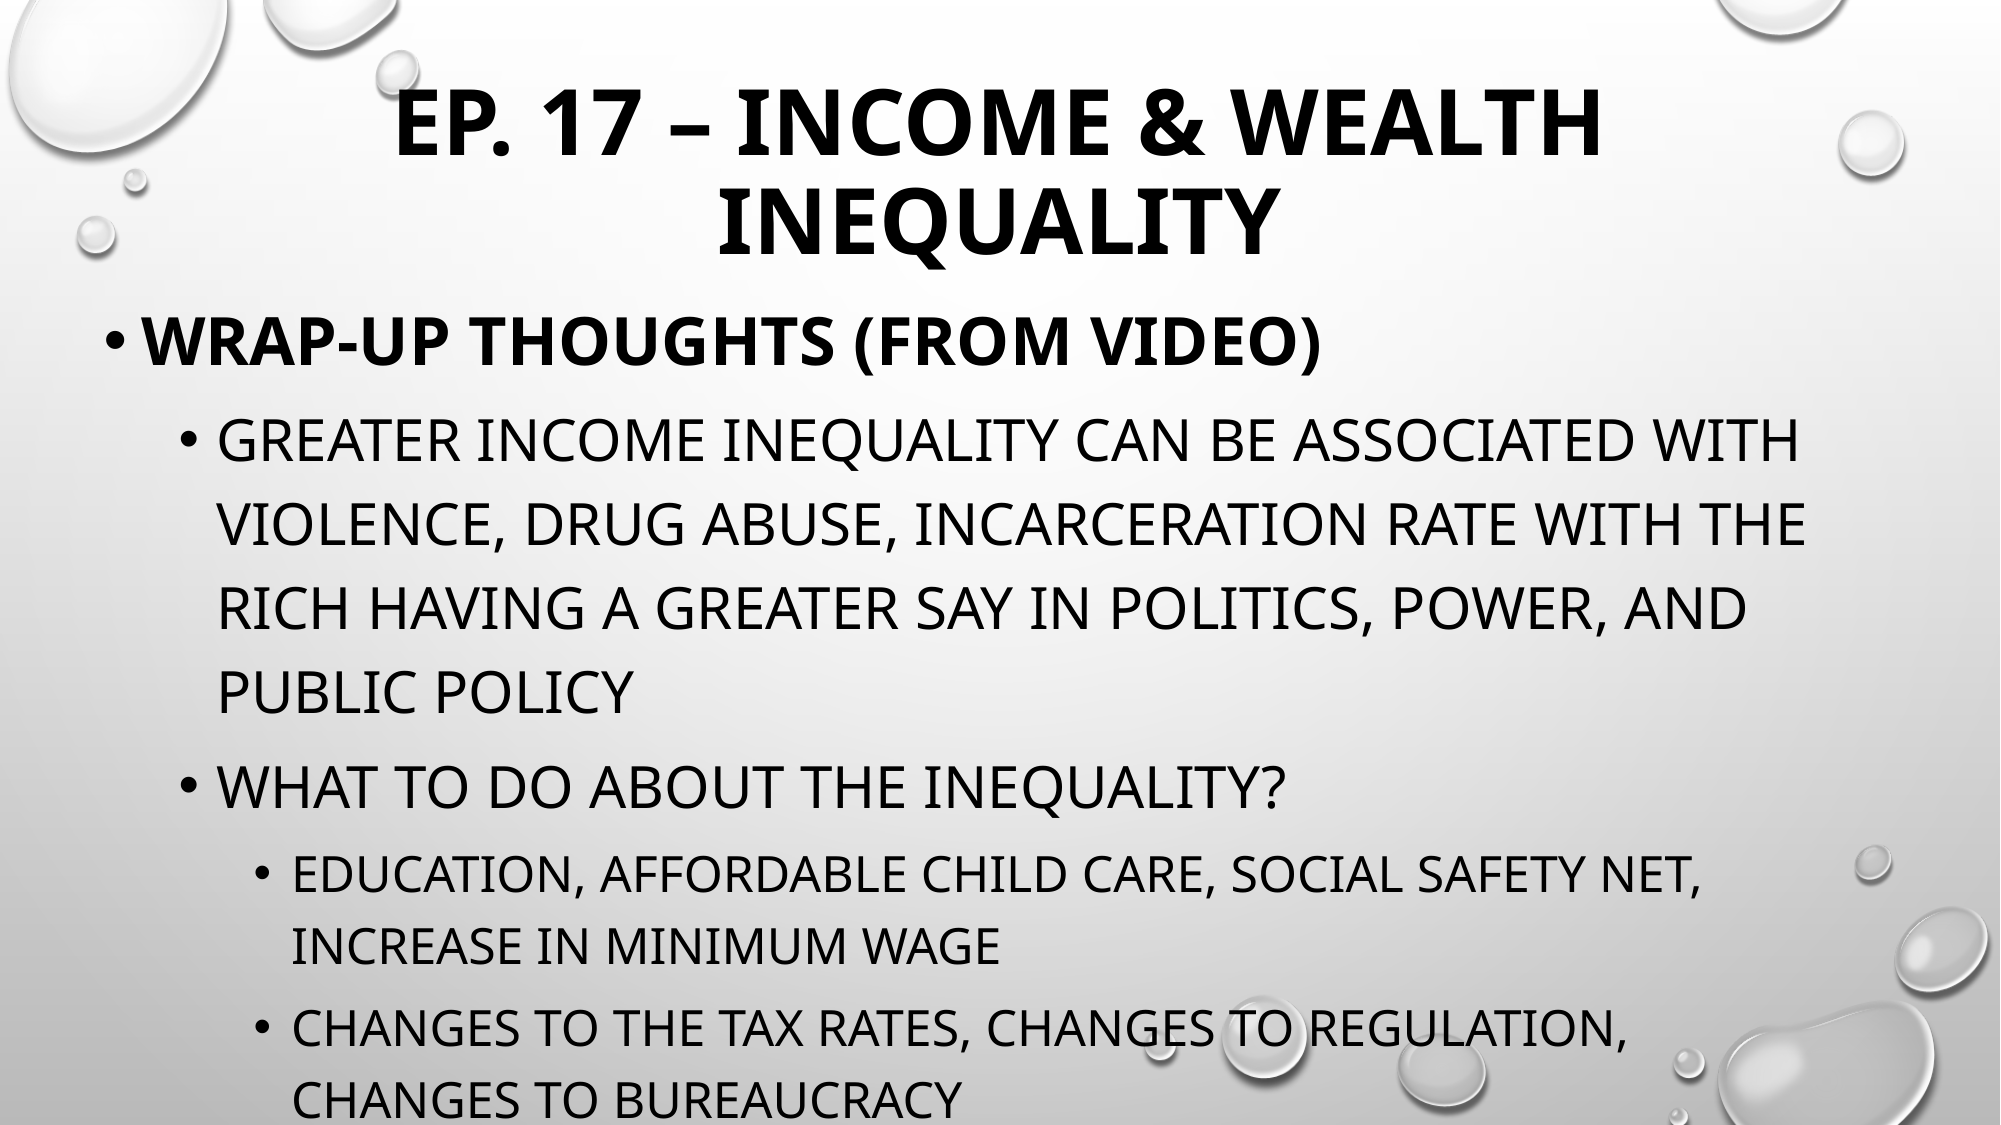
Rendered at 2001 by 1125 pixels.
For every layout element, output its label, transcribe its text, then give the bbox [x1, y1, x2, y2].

picture [0, 0, 2000, 1125]
list WRAP-UP THOUGHTS (from video) Greater income inequality can be associated with violence, drug abuse, incarceration rate with the RICH having a greater say in politics, power, and public policy What to do about the inequality? Education, affordable child care, social safety net, increase in minimum wage Changes to the tax rates, changes to regulation, changes to bureaucracy [88, 275, 1850, 1055]
title Ep. 17 – Income & Wealth Inequality [149, 101, 1851, 250]
